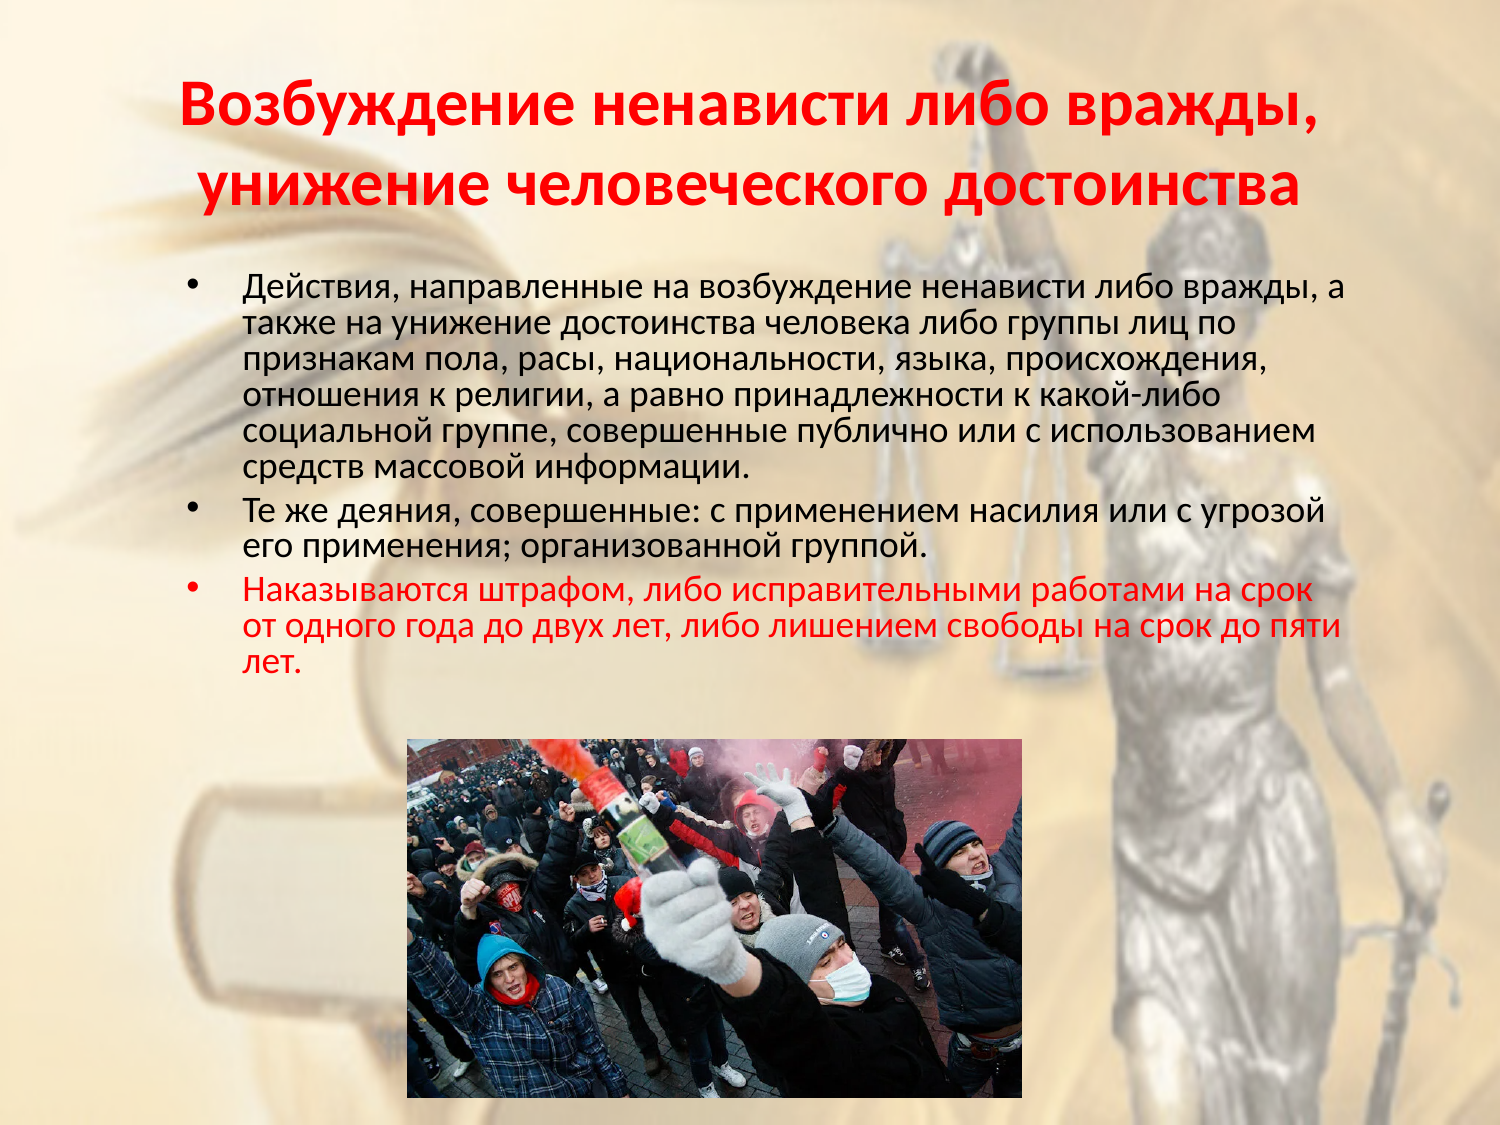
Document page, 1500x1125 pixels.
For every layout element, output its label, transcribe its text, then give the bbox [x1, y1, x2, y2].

picture [407, 739, 1022, 1099]
title Возбуждение ненависти либо вражды, унижение человеческого достоинства [75, 45, 1425, 233]
list Действия, направленные на возбуждение ненависти либо вражды, а также на унижение достоинства человека либо группы лиц по признакам пола, расы, национальности, языка, происхождения, отношения к религии, а равно принадлежности к какой-либо социальной группе, совершенные публично или с использованием средств массовой информации. Те же деяния, совершенные: с применением насилия или с угрозой его применения; организованной группой. Наказываются штрафом, либо исправительными работами на срок от одного года до двух лет, либо лишением свободы на срок до пяти лет. [171, 262, 1365, 846]
